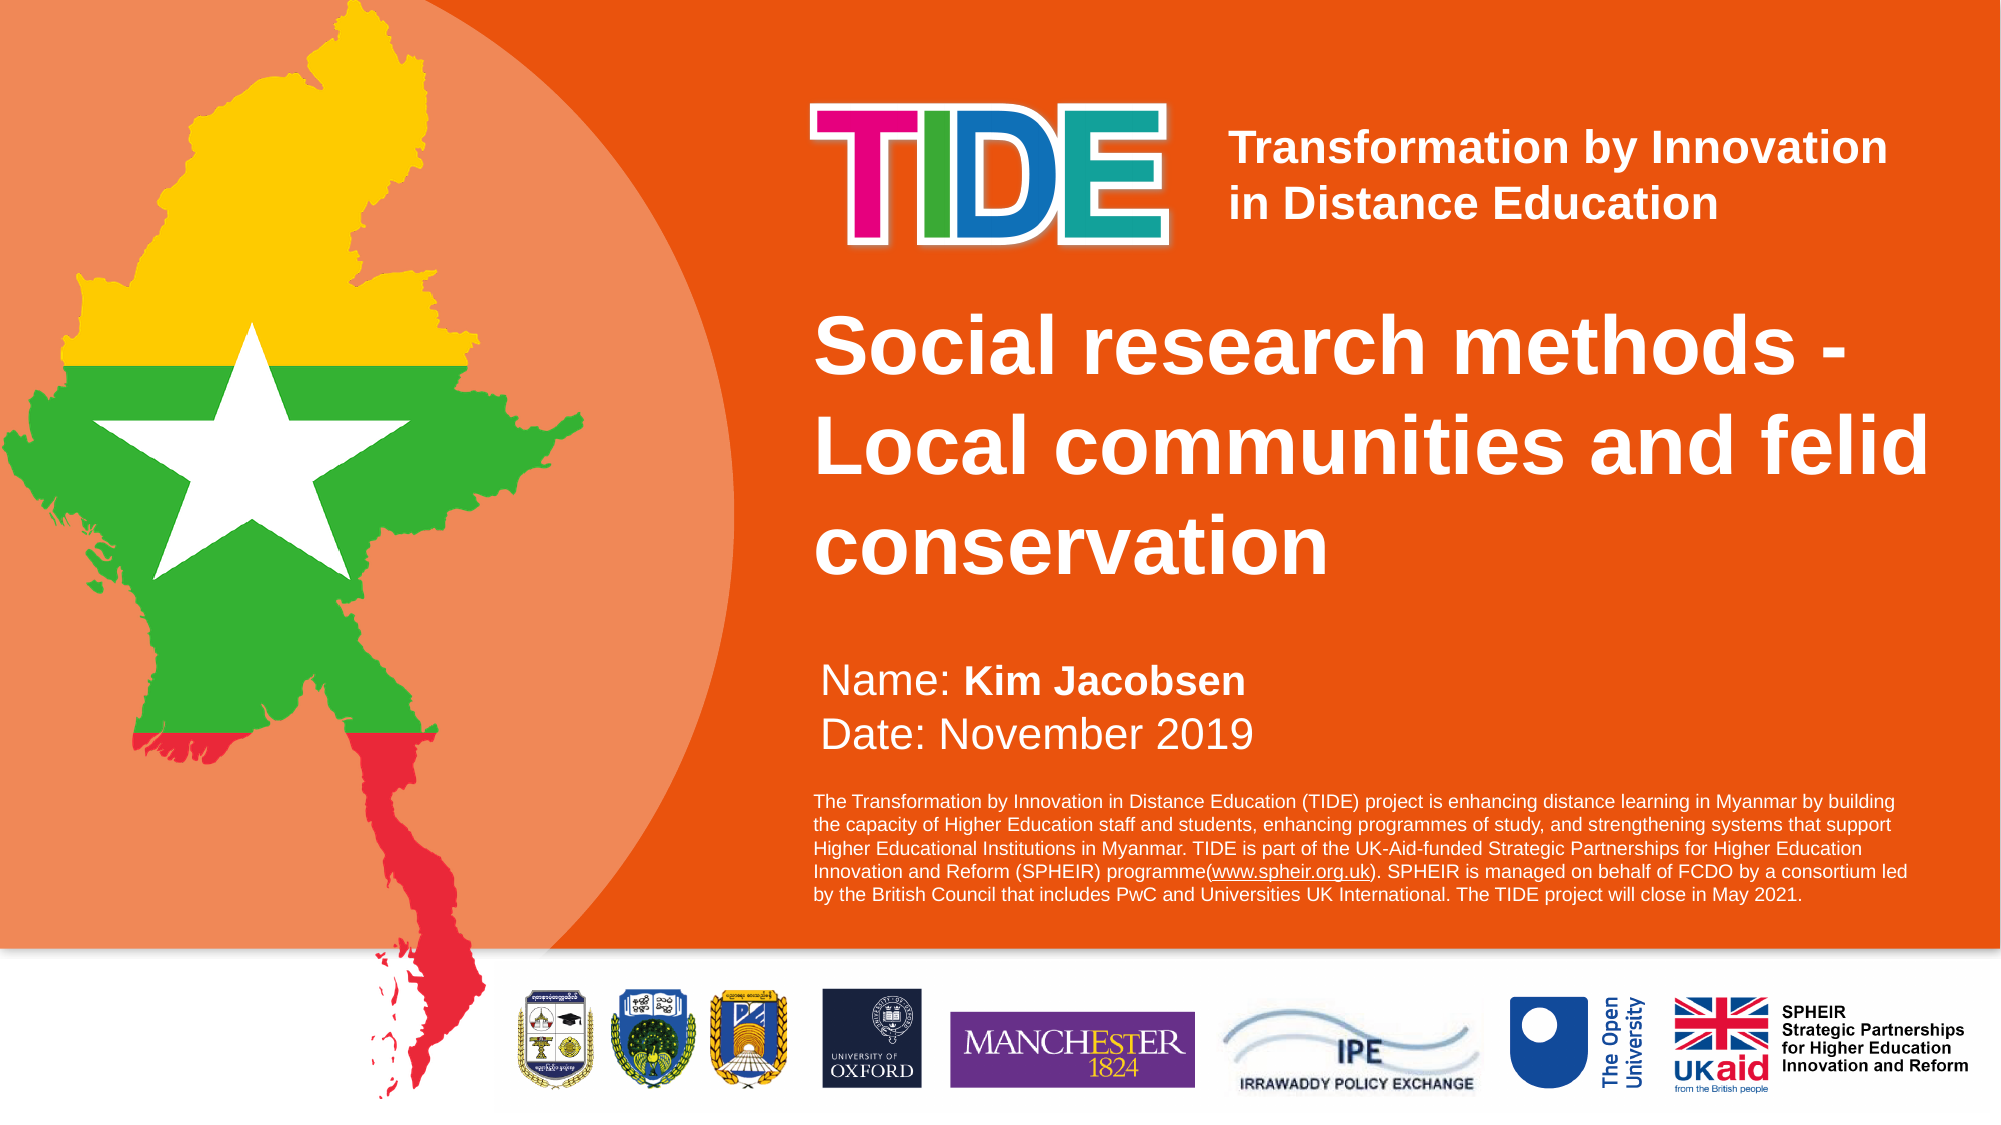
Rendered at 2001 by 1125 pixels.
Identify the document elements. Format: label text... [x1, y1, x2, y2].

text_box Name: Kim Jacobsen Date: November 2019 [820, 651, 1825, 717]
picture [803, 96, 1180, 256]
text_box The Transformation by Innovation in Distance Education (TIDE) project is enhancing distance learning in Myanmar by building the capacity of Higher Education staff and students, enhancing programmes of study, and strengthening systems that support Higher Educational Institutions in Myanmar. TIDE is part of the UK-Aid-funded Strategic Partnerships for Higher Education Innovation and Reform (SPHEIR) programme(www.spheir.org.uk). SPHEIR is managed on behalf of FCDO by a consortium led by the British Council that includes PwC and Universities UK International. The TIDE project will close in May 2021. [798, 781, 1941, 913]
title Social research methods - Local communities and felid conservation [798, 283, 1961, 404]
picture [0, 0, 1990, 1113]
